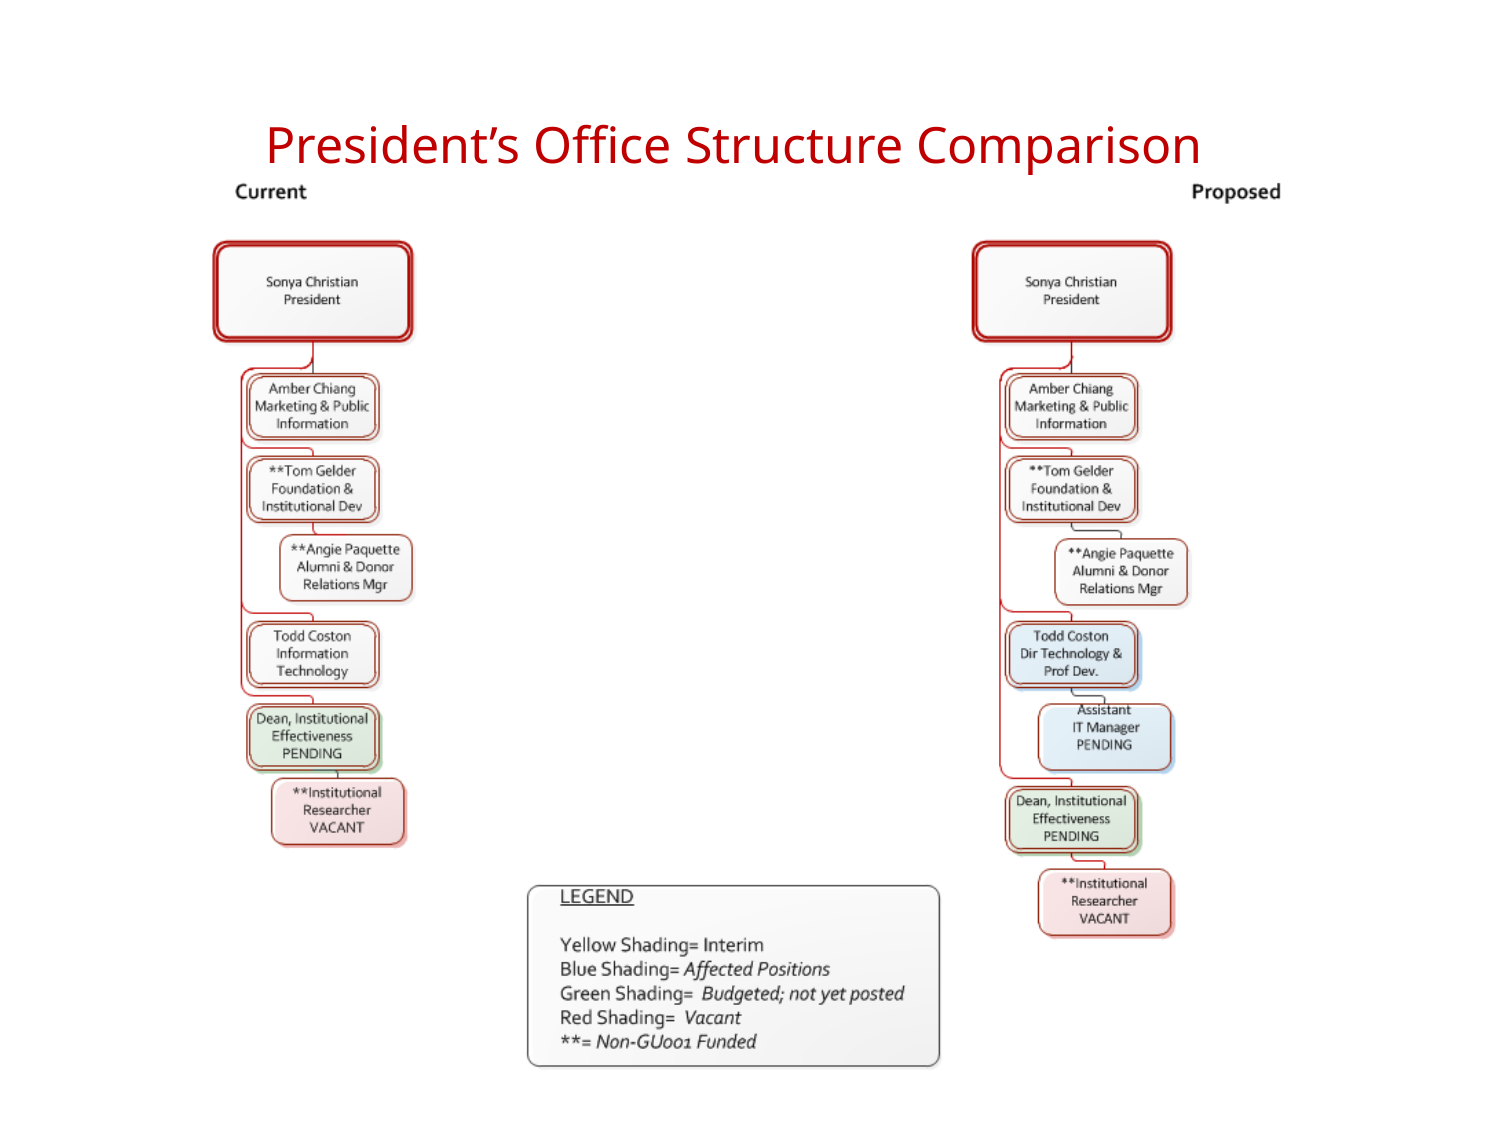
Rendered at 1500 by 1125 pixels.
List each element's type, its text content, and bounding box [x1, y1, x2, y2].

title President’s Office Structure Comparison [87, 62, 1394, 225]
picture [212, 175, 1283, 1072]
